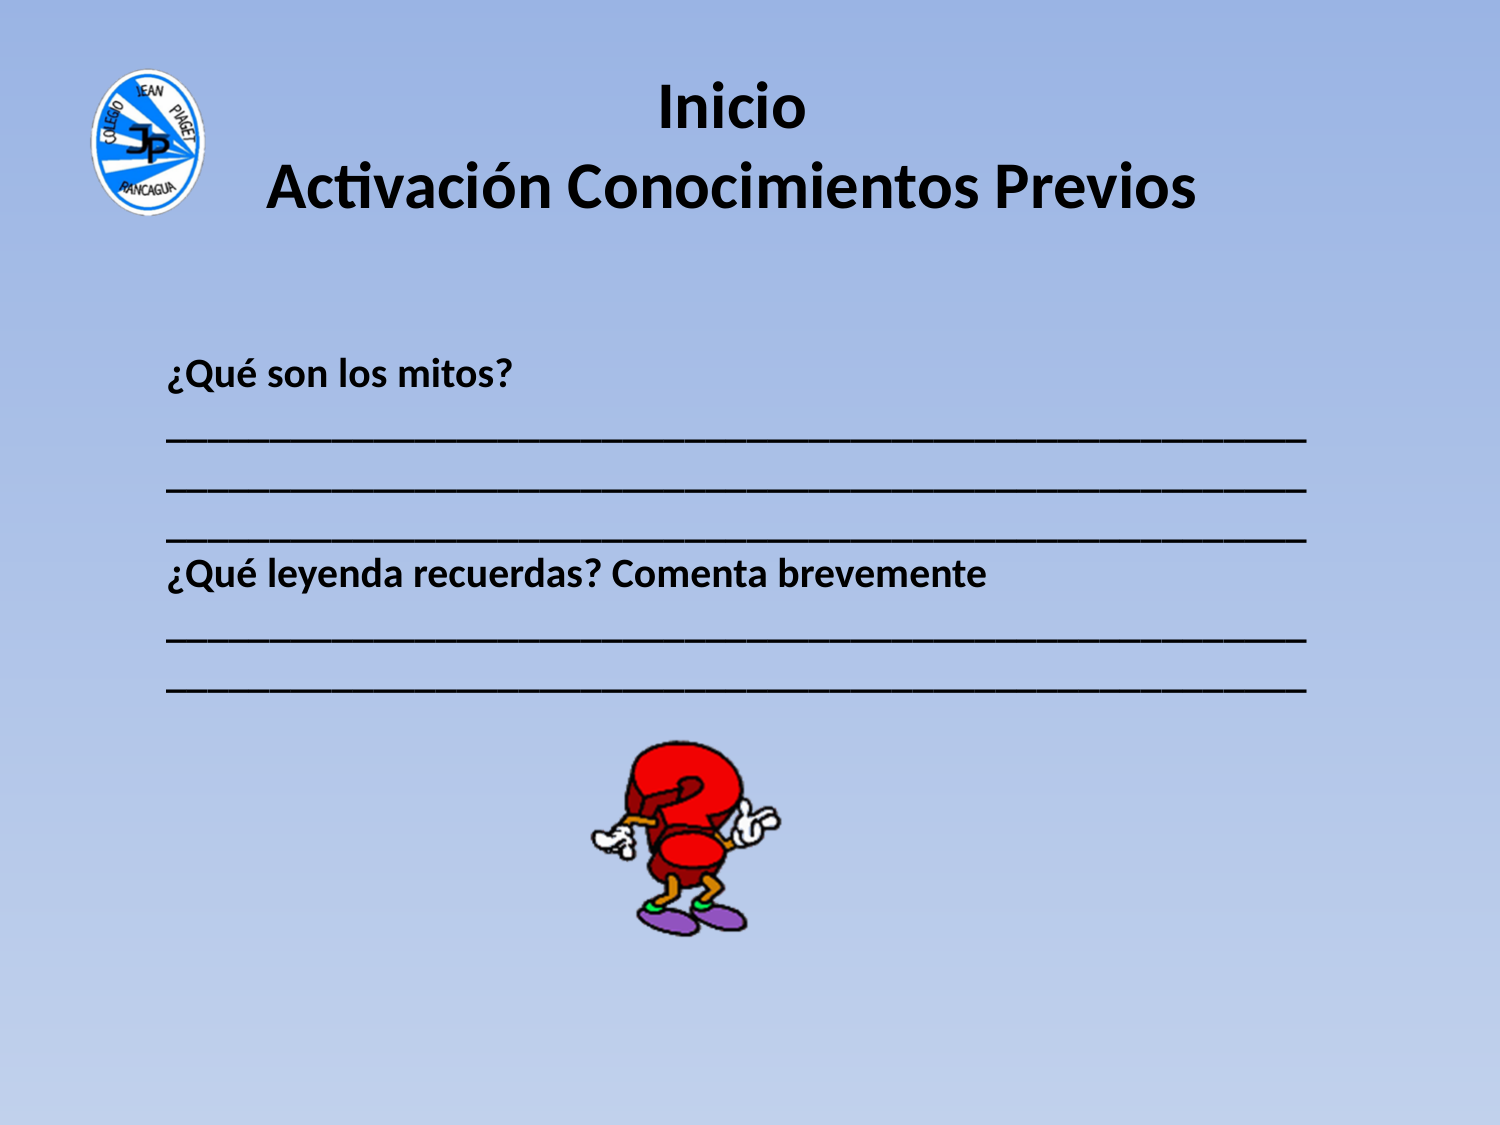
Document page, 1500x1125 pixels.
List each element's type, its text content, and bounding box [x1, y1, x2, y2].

picture [584, 655, 822, 945]
text_box Inicio Activación Conocimientos Previos [123, 54, 1341, 230]
text_box ¿Qué son los mitos? _____________________________________________________________________________________________________________________________________________________________________ ¿Qué leyenda recuerdas? Comenta brevemente ______________________________________________________________________________________________________________ [151, 338, 1341, 703]
picture [64, 67, 238, 219]
